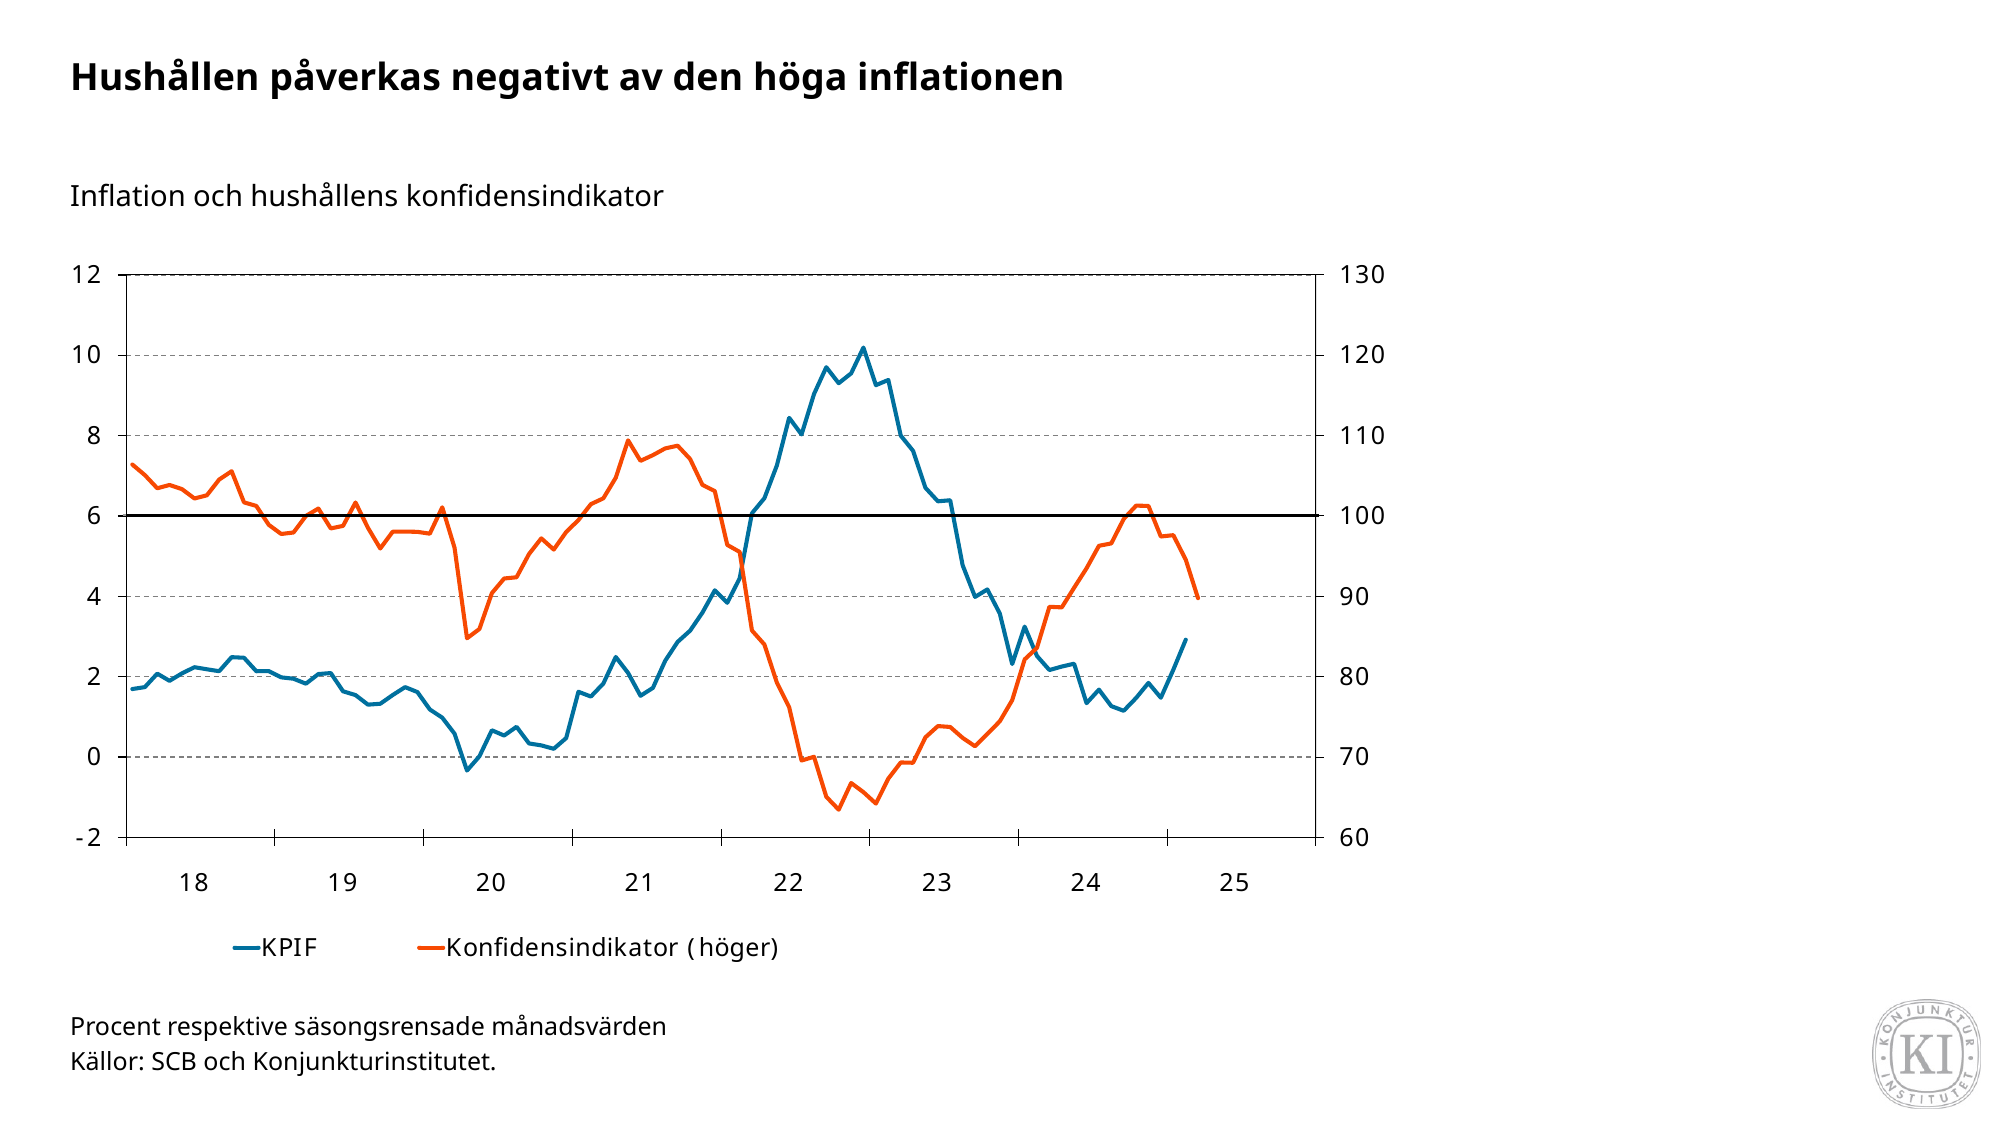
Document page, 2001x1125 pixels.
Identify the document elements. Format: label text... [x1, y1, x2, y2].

list Inflation och hushållens konfidensindikator [55, 137, 1476, 220]
title Hushållen påverkas negativt av den höga inflationen [55, 45, 1476, 128]
picture [1872, 999, 1981, 1109]
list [54, 249, 1476, 985]
subtitle Procent respektive säsongsrensade månadsvärden Källor: SCB och Konjunkturinstitutet. [55, 1003, 1476, 1106]
